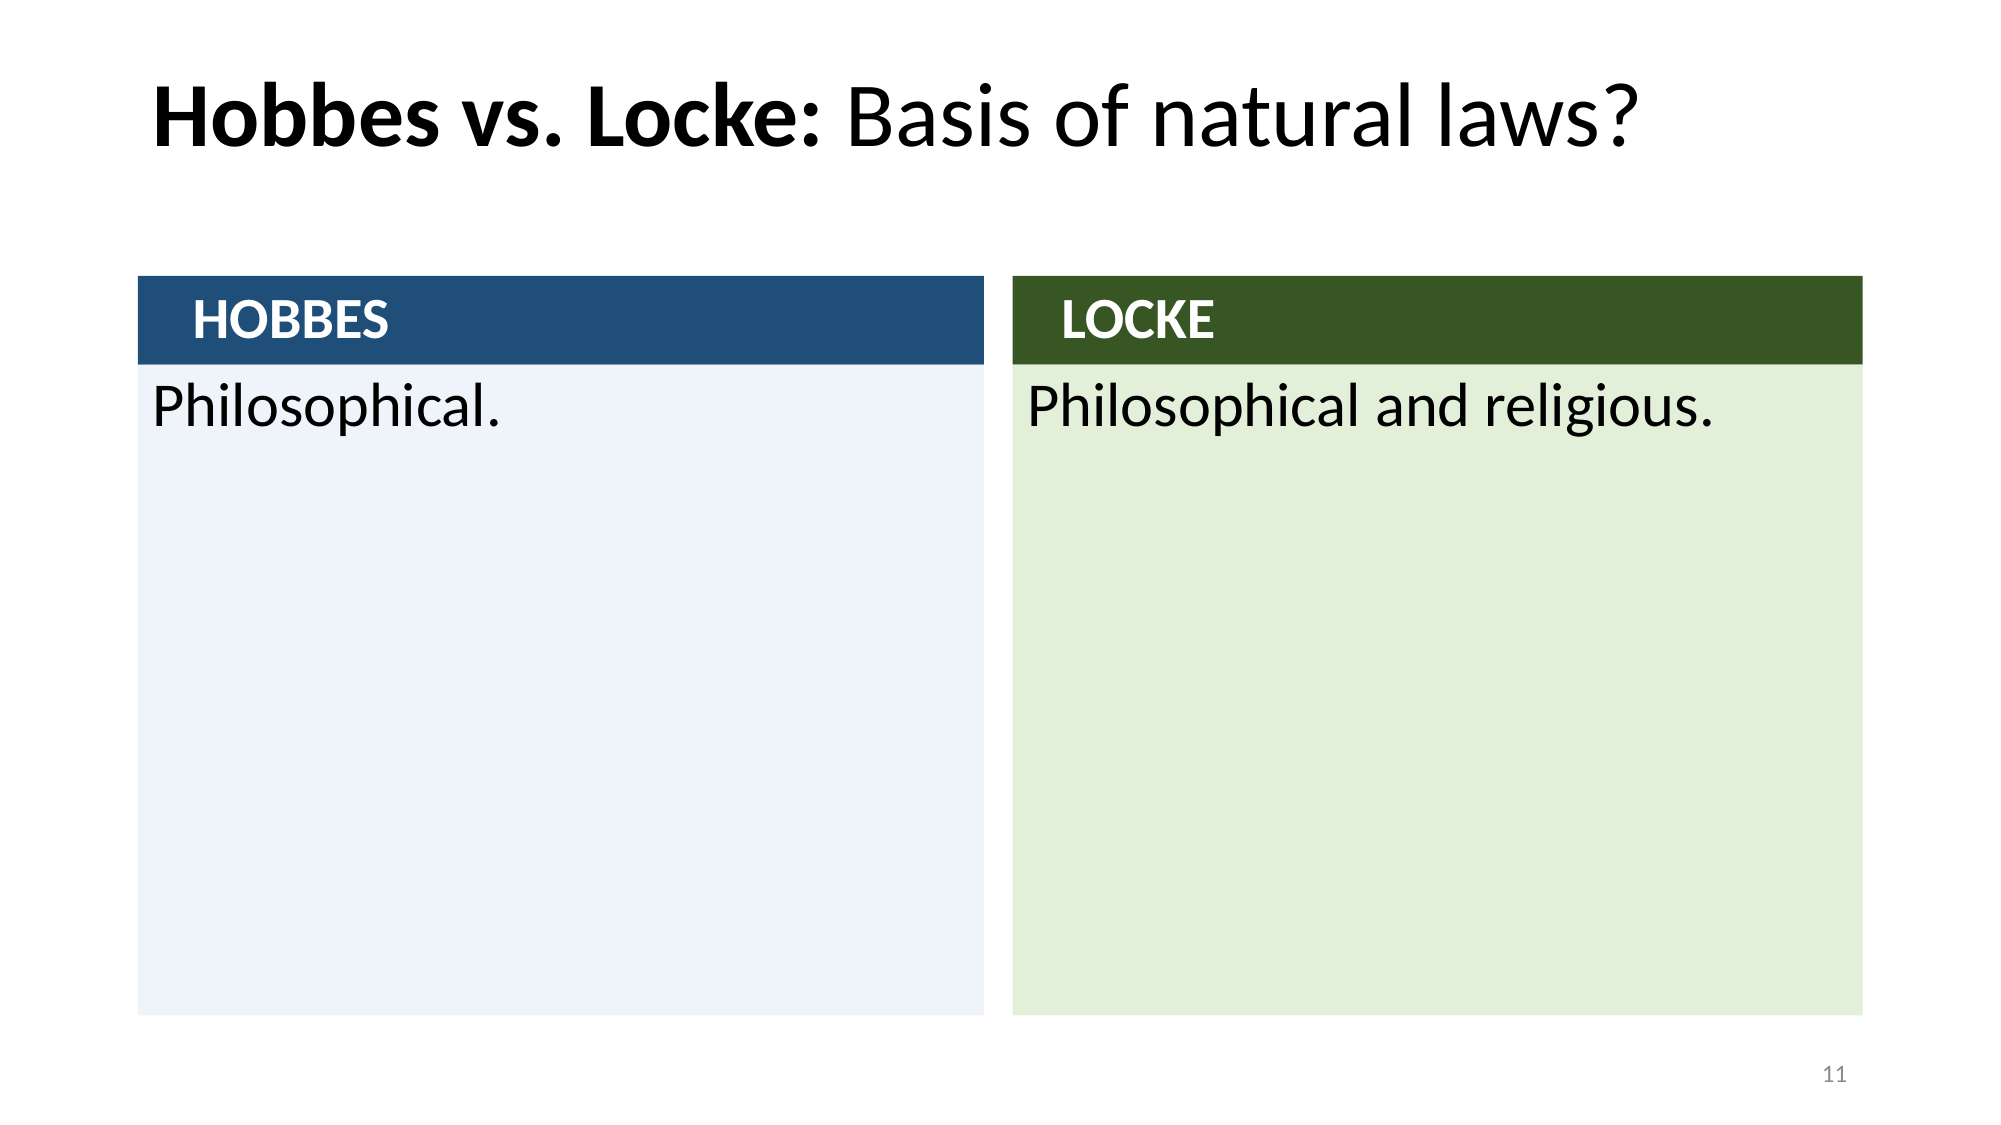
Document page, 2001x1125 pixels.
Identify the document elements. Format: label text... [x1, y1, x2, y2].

list HOBBES [137, 275, 984, 364]
slide_number 11 [1412, 1042, 1863, 1103]
title Hobbes vs. Locke: Basis of natural laws? [137, 59, 1863, 278]
list Philosophical. [137, 364, 984, 1016]
list LOCKE [1012, 275, 1863, 364]
list Philosophical and religious. [1012, 364, 1863, 1016]
